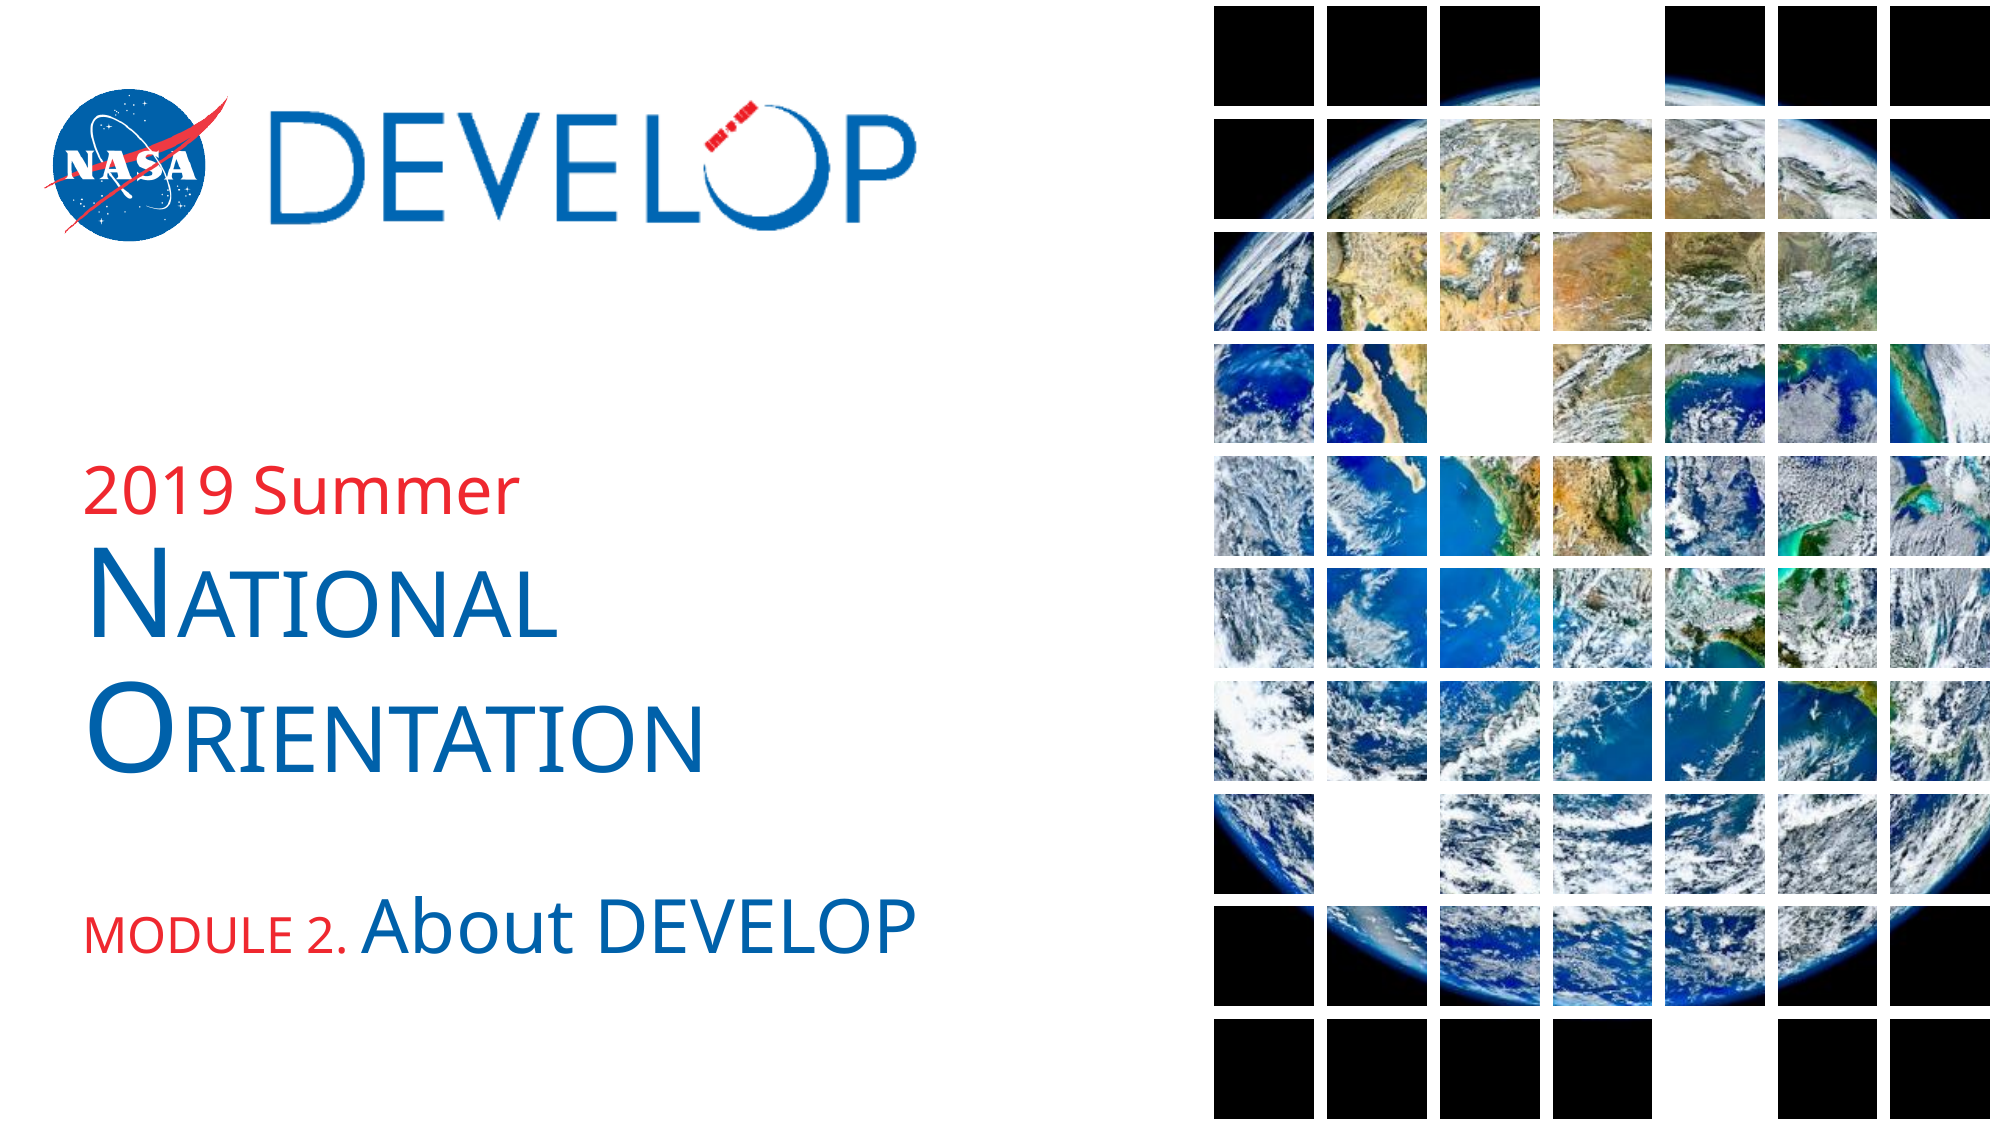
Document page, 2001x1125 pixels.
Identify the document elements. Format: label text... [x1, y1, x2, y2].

text_box 2019 Summer NATIONAL ORIENTATION MODULE 2. About DEVELOP [67, 449, 1185, 1091]
picture [1207, 0, 2000, 1125]
picture [42, 33, 968, 300]
